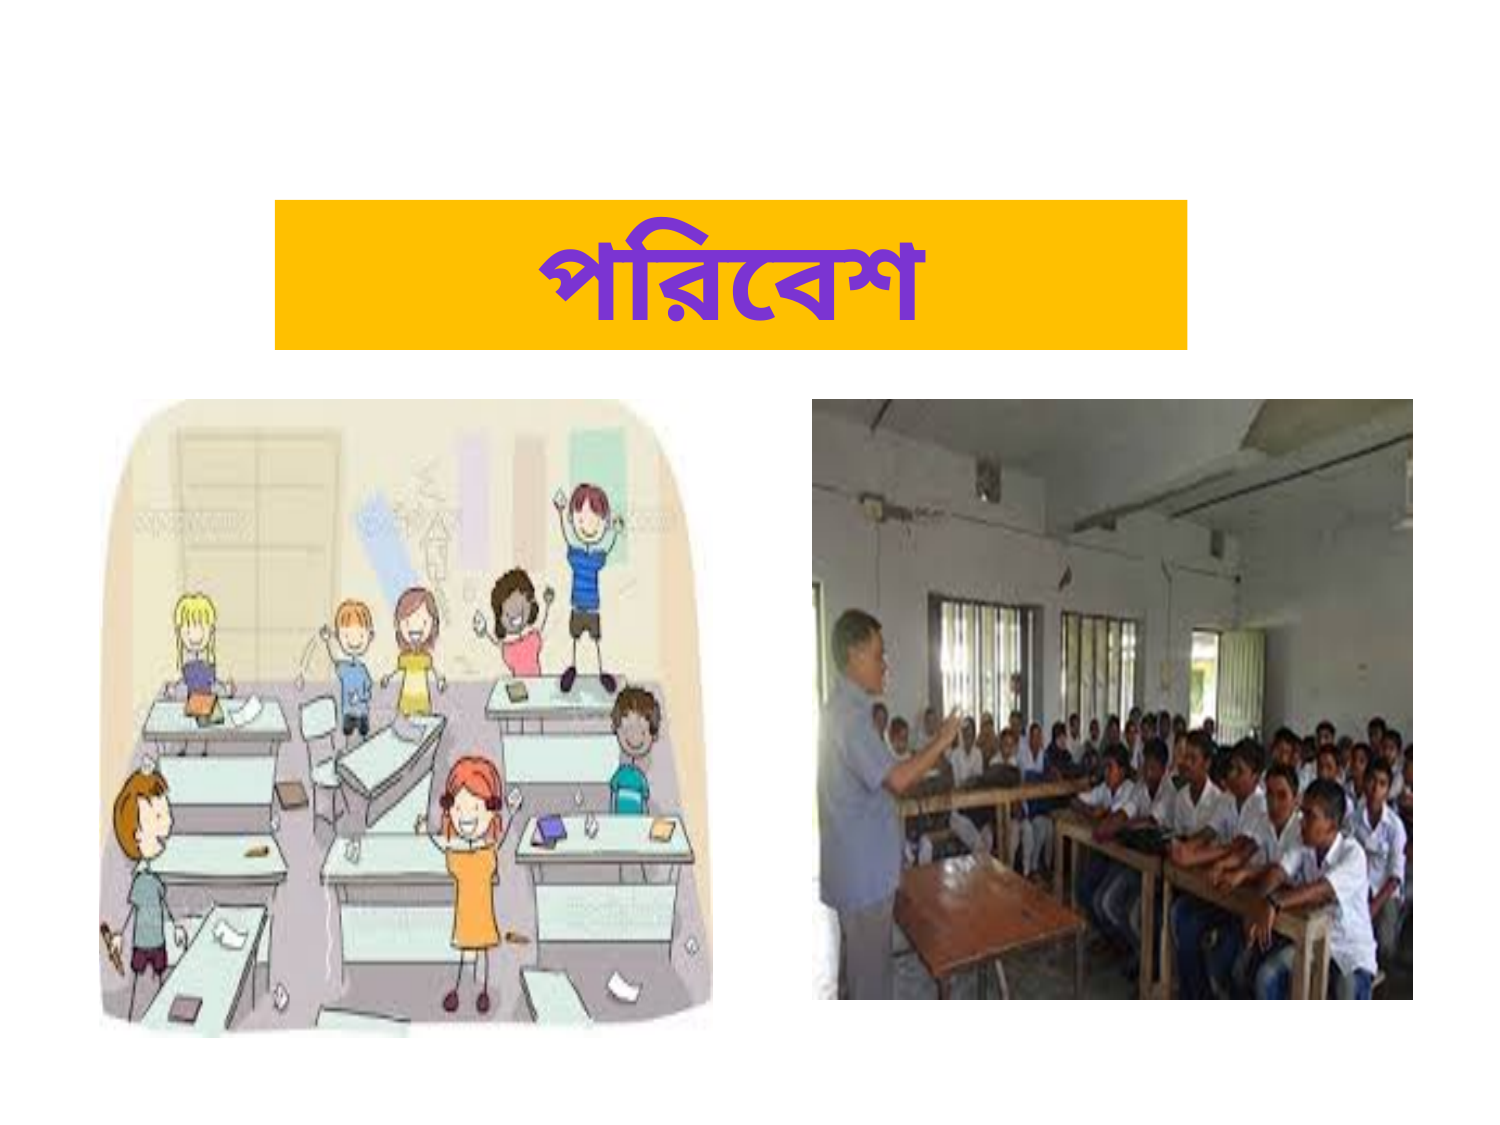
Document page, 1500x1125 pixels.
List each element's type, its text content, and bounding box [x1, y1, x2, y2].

text_box পরিবেশ [274, 199, 1188, 350]
picture [99, 399, 713, 1038]
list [812, 399, 1413, 1001]
